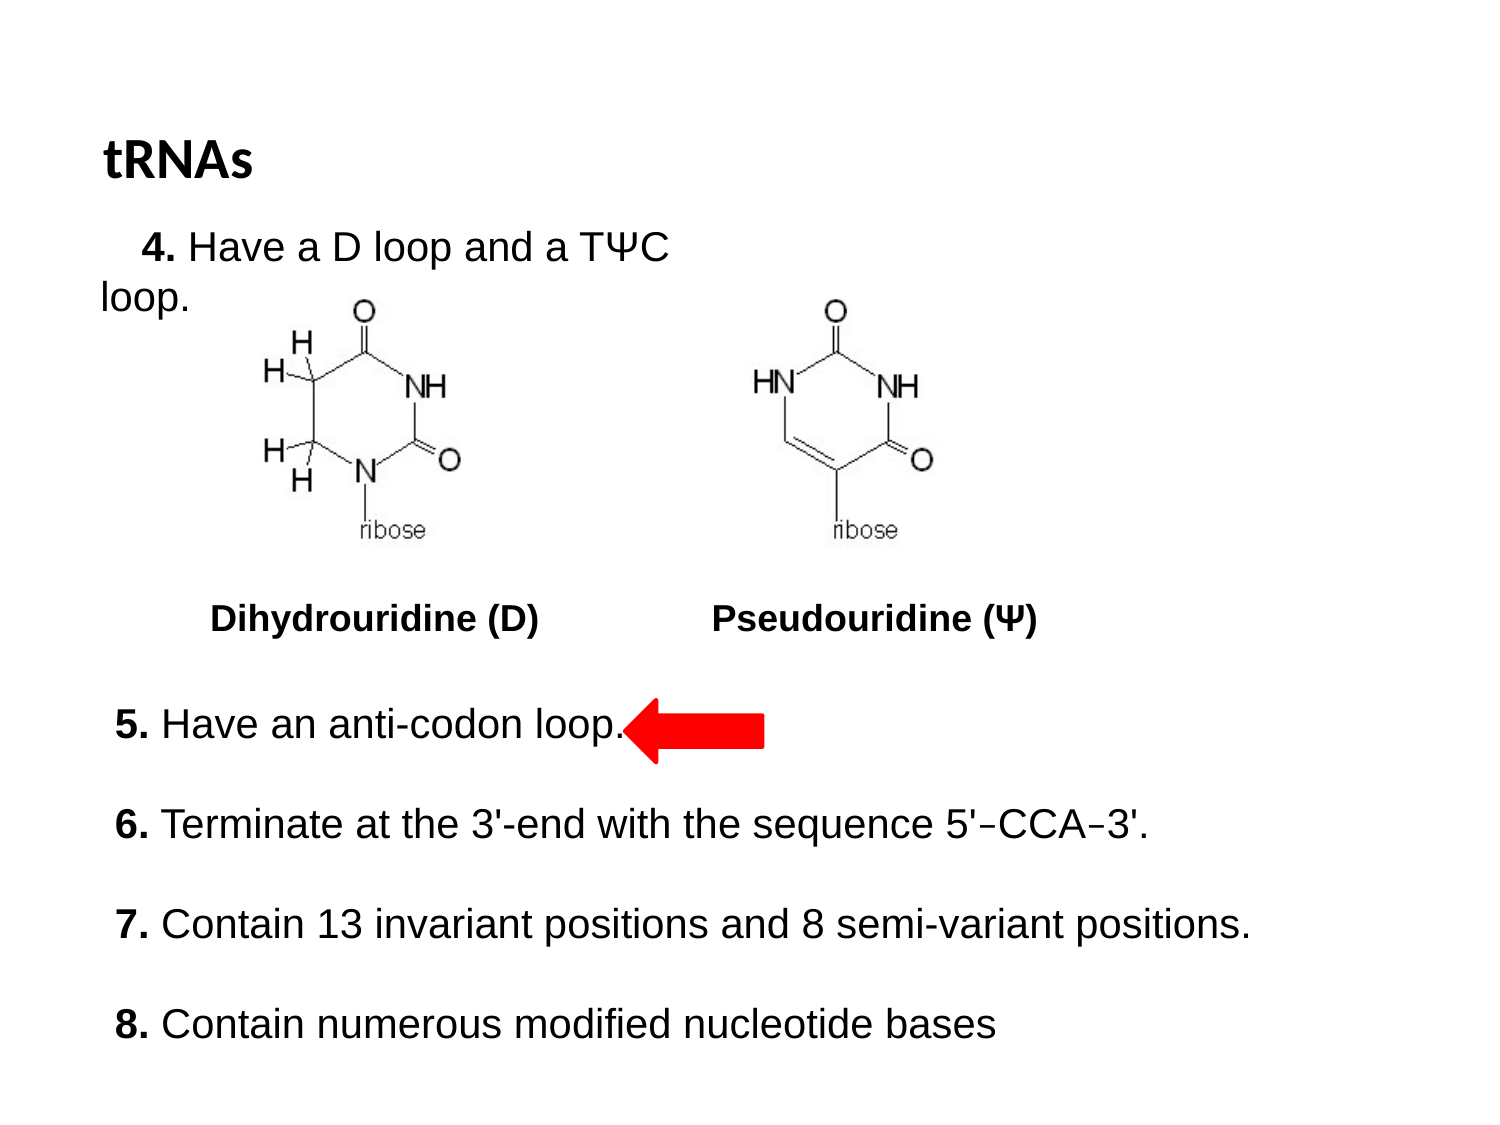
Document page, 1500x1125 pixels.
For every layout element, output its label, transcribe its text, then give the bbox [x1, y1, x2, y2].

table_header [125, 278, 625, 502]
text_box tRNAs [88, 112, 269, 198]
picture [749, 287, 938, 554]
text_box 4. Have a D loop and a TΨC loop. [85, 212, 746, 278]
table_header [625, 275, 1125, 502]
table_cell Dihydrouridine (D) [125, 502, 625, 689]
picture [262, 287, 465, 554]
text_box 5. Have an anti-codon loop. 6. Terminate at the 3'-end with the sequence 5'–CCA–3'. 7. Contain 13 invariant positions and 8 semi-variant positions. 8. Contain numerous modified nucleotide bases [99, 689, 1350, 1055]
table_cell Pseudouridine (Ψ) [625, 502, 1125, 689]
text_box [622, 697, 765, 765]
